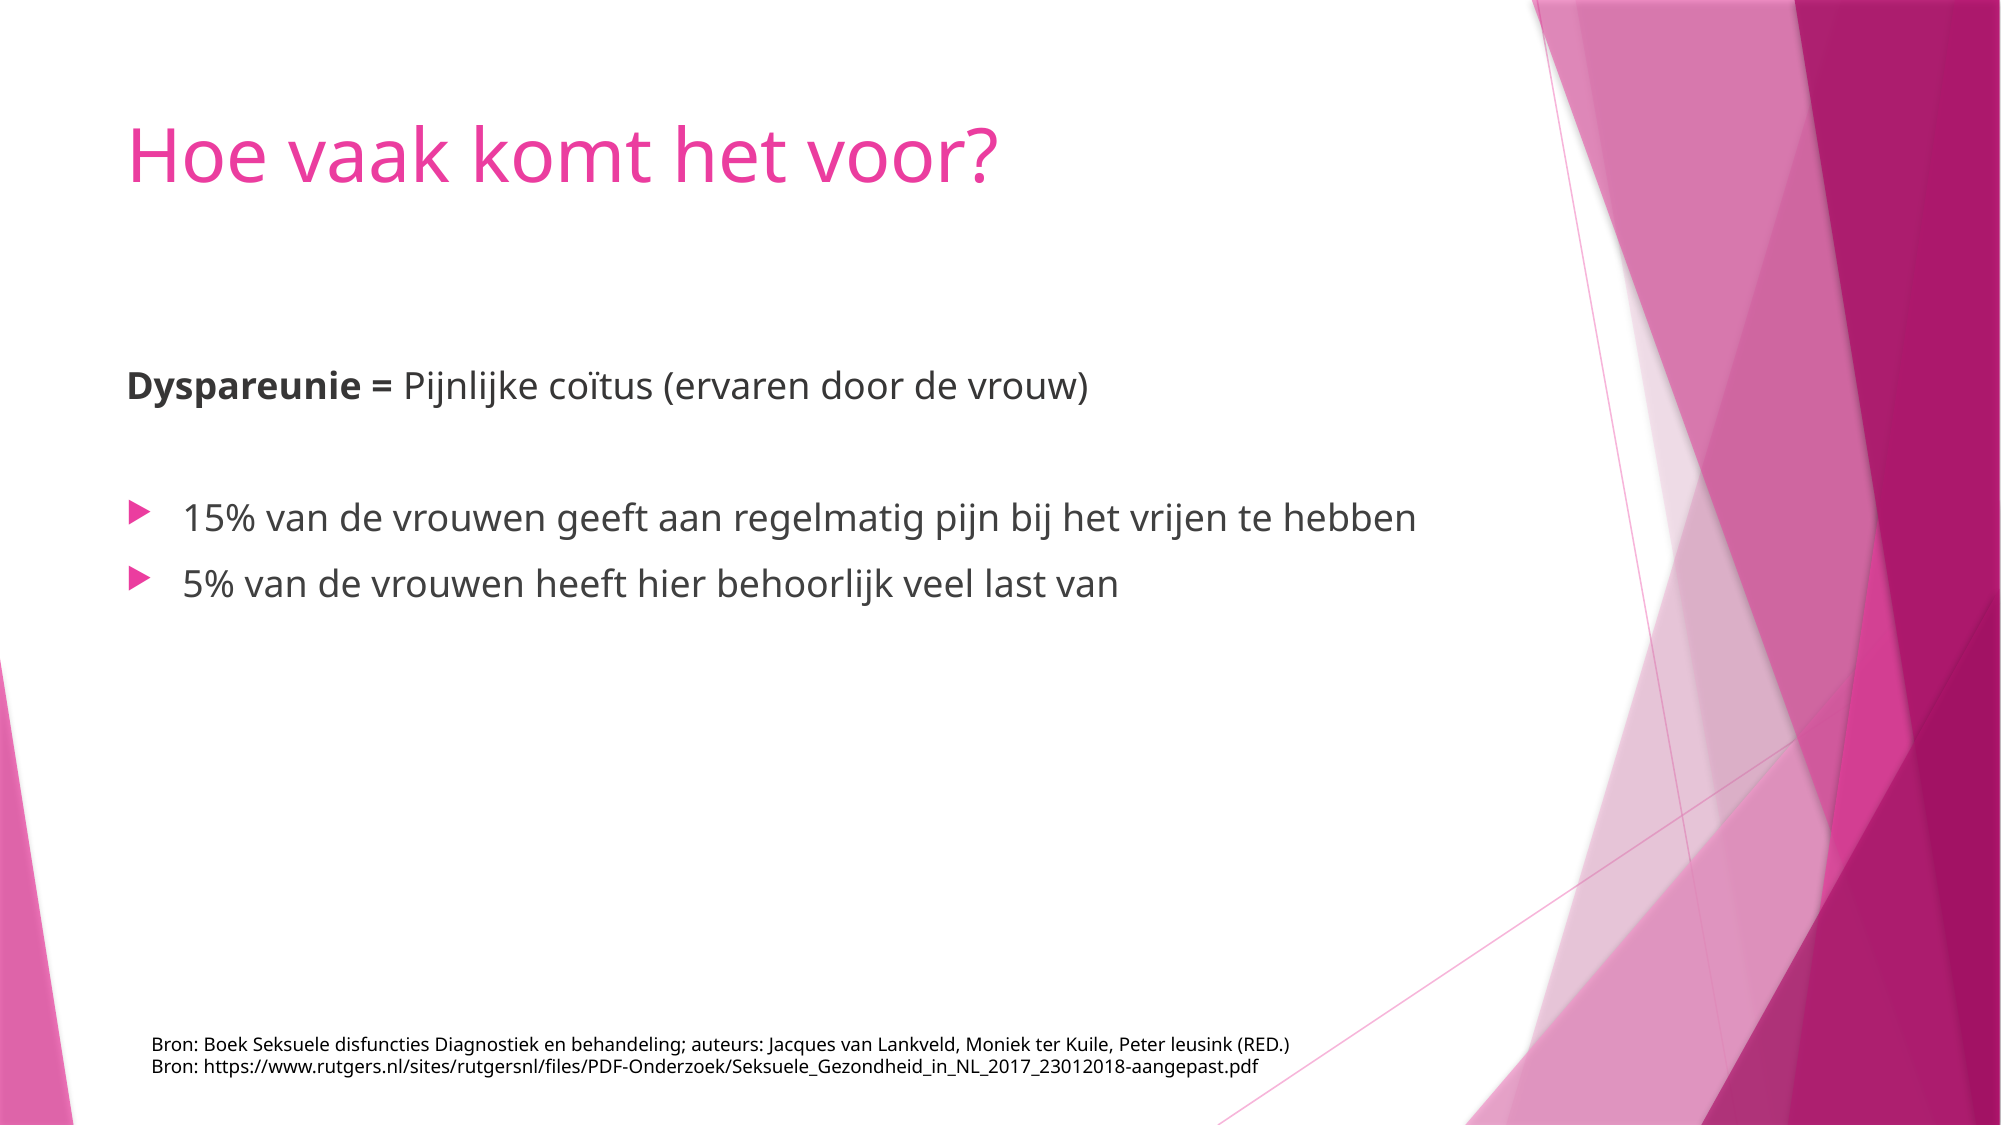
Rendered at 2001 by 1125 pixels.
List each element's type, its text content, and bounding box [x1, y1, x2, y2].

list Dyspareunie = Pijnlijke coïtus (ervaren door de vrouw) 15% van de vrouwen geeft aan regelmatig pijn bij het vrijen te hebben 5% van de vrouwen heeft hier behoorlijk veel last van [111, 354, 1522, 992]
text_box Bron: Boek Seksuele disfuncties Diagnostiek en behandeling; auteurs: Jacques van Lankveld, Moniek ter Kuile, Peter leusink (RED.) Bron: https://www.rutgers.nl/sites/rutgersnl/files/PDF-Onderzoek/Seksuele_Gezondheid_in_NL_2017_23012018-aangepast.pdf [136, 1024, 1650, 1085]
title Hoe vaak komt het voor? [111, 99, 1522, 317]
